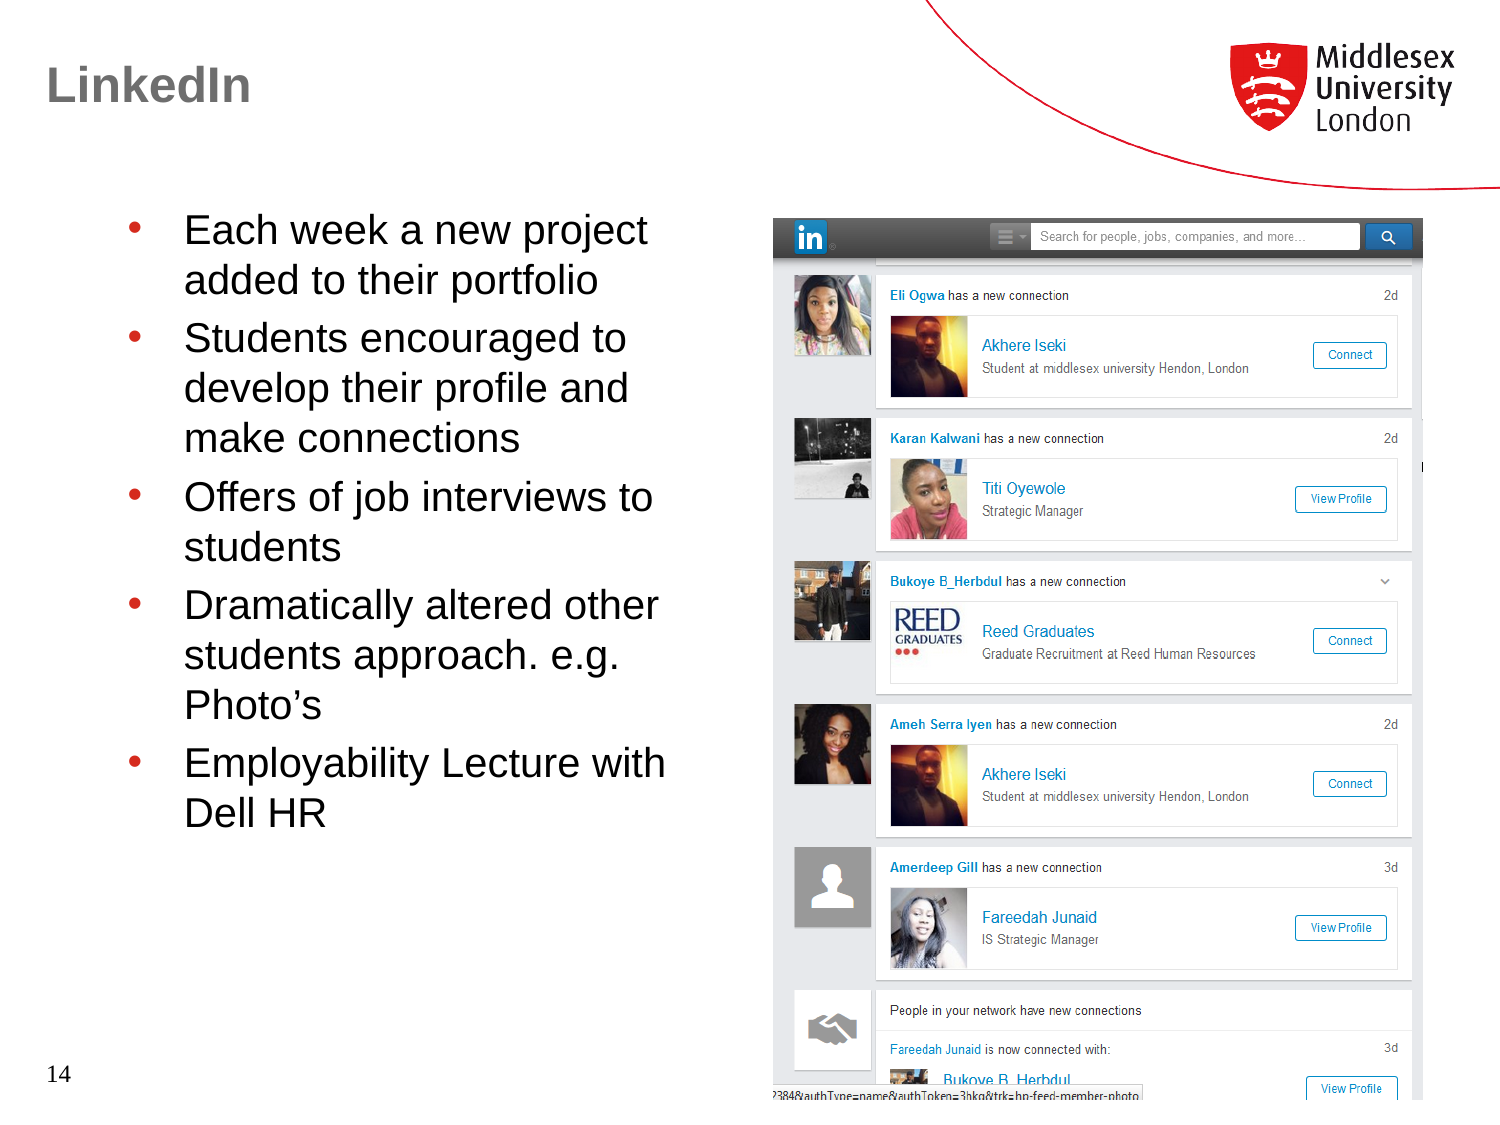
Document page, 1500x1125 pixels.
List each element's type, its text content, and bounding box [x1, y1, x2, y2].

slide_number 14 [31, 1042, 194, 1103]
title LinkedIn [31, 45, 950, 125]
list Each week a new project added to their portfolio Students encouraged to develop their profile and make connections Offers of job interviews to students Dramatically altered other students approach. e.g. Photo’s Employability Lecture with Dell HR [112, 195, 691, 975]
picture [773, 0, 1500, 1100]
